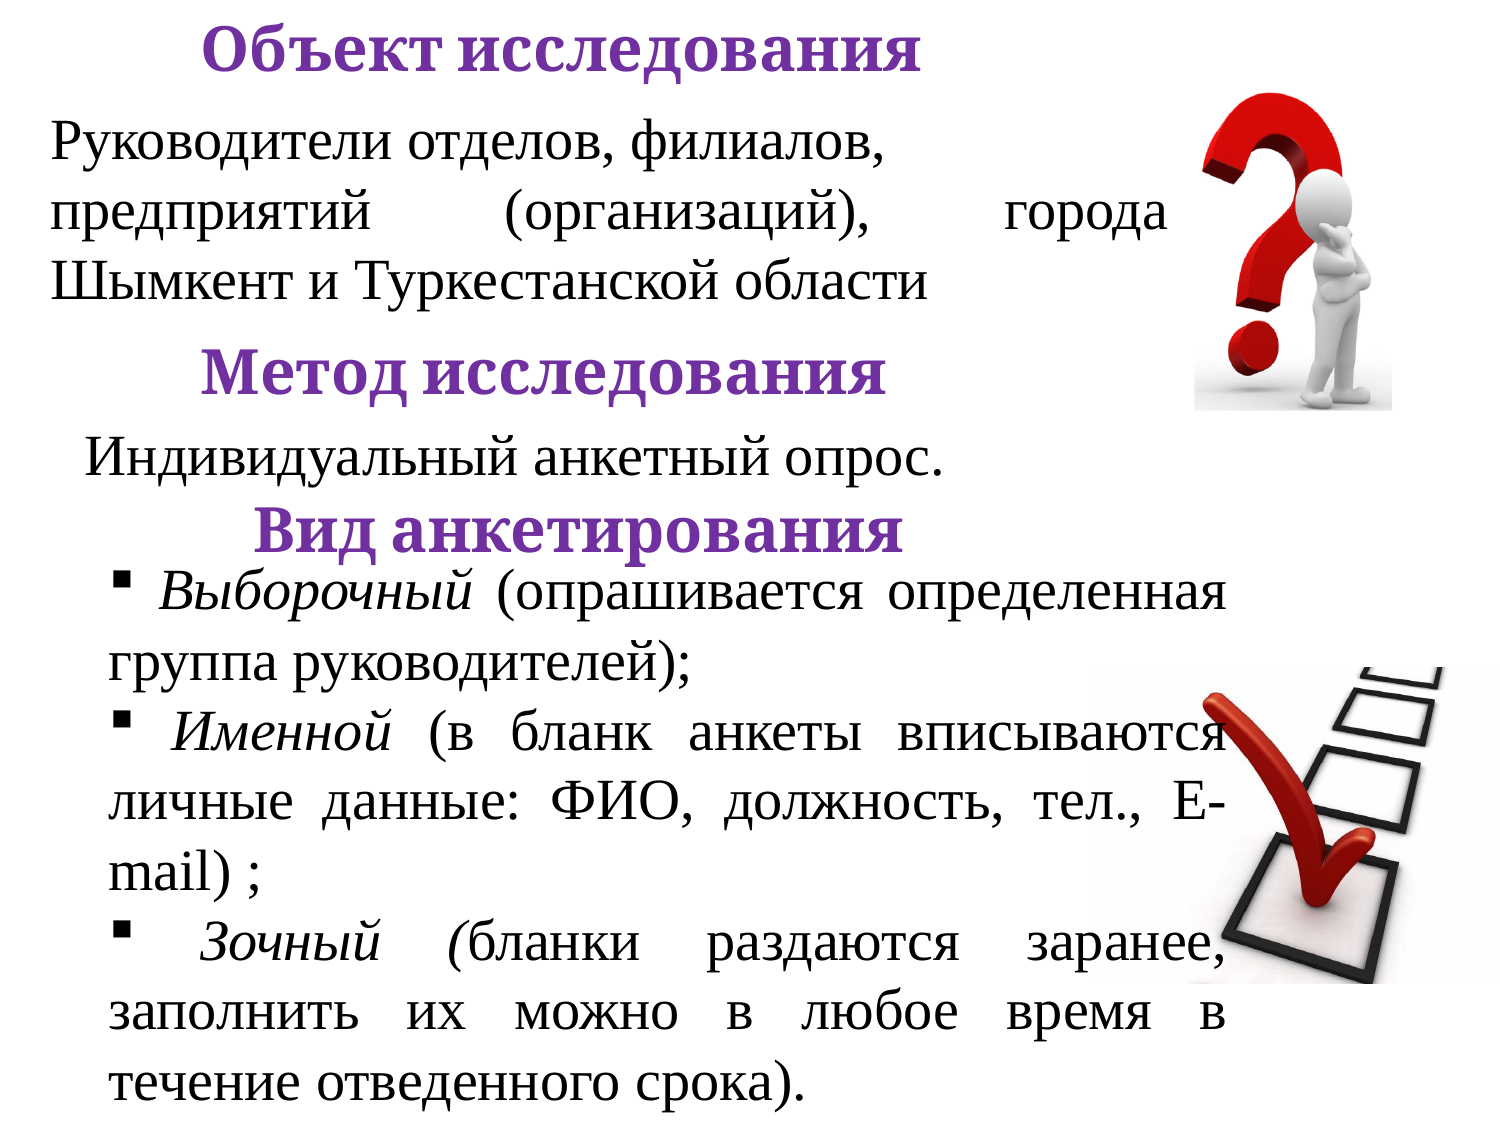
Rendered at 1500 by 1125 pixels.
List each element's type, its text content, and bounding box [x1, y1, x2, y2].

picture [1092, 667, 1500, 984]
text_box Индивидуальный анкетный опрос. [70, 411, 1032, 495]
picture [1061, 89, 1500, 411]
text_box Руководители отделов, филиалов, предприятий (организаций), города Шымкент и Туркестанской области [35, 93, 1057, 319]
text_box Метод исследования [70, 328, 1032, 411]
text_box Вид анкетирования [105, 480, 1067, 544]
text_box Выборочный (опрашивается определенная группа руководителей); Именной (в бланк анкеты вписываются личные данные: ФИО, должность, тел., E-mail) ; Зочный (бланки раздаются заранее, заполнить их можно в любое время в течение отведенного срока). [93, 544, 1243, 1119]
title Объект исследования [82, 0, 1055, 93]
